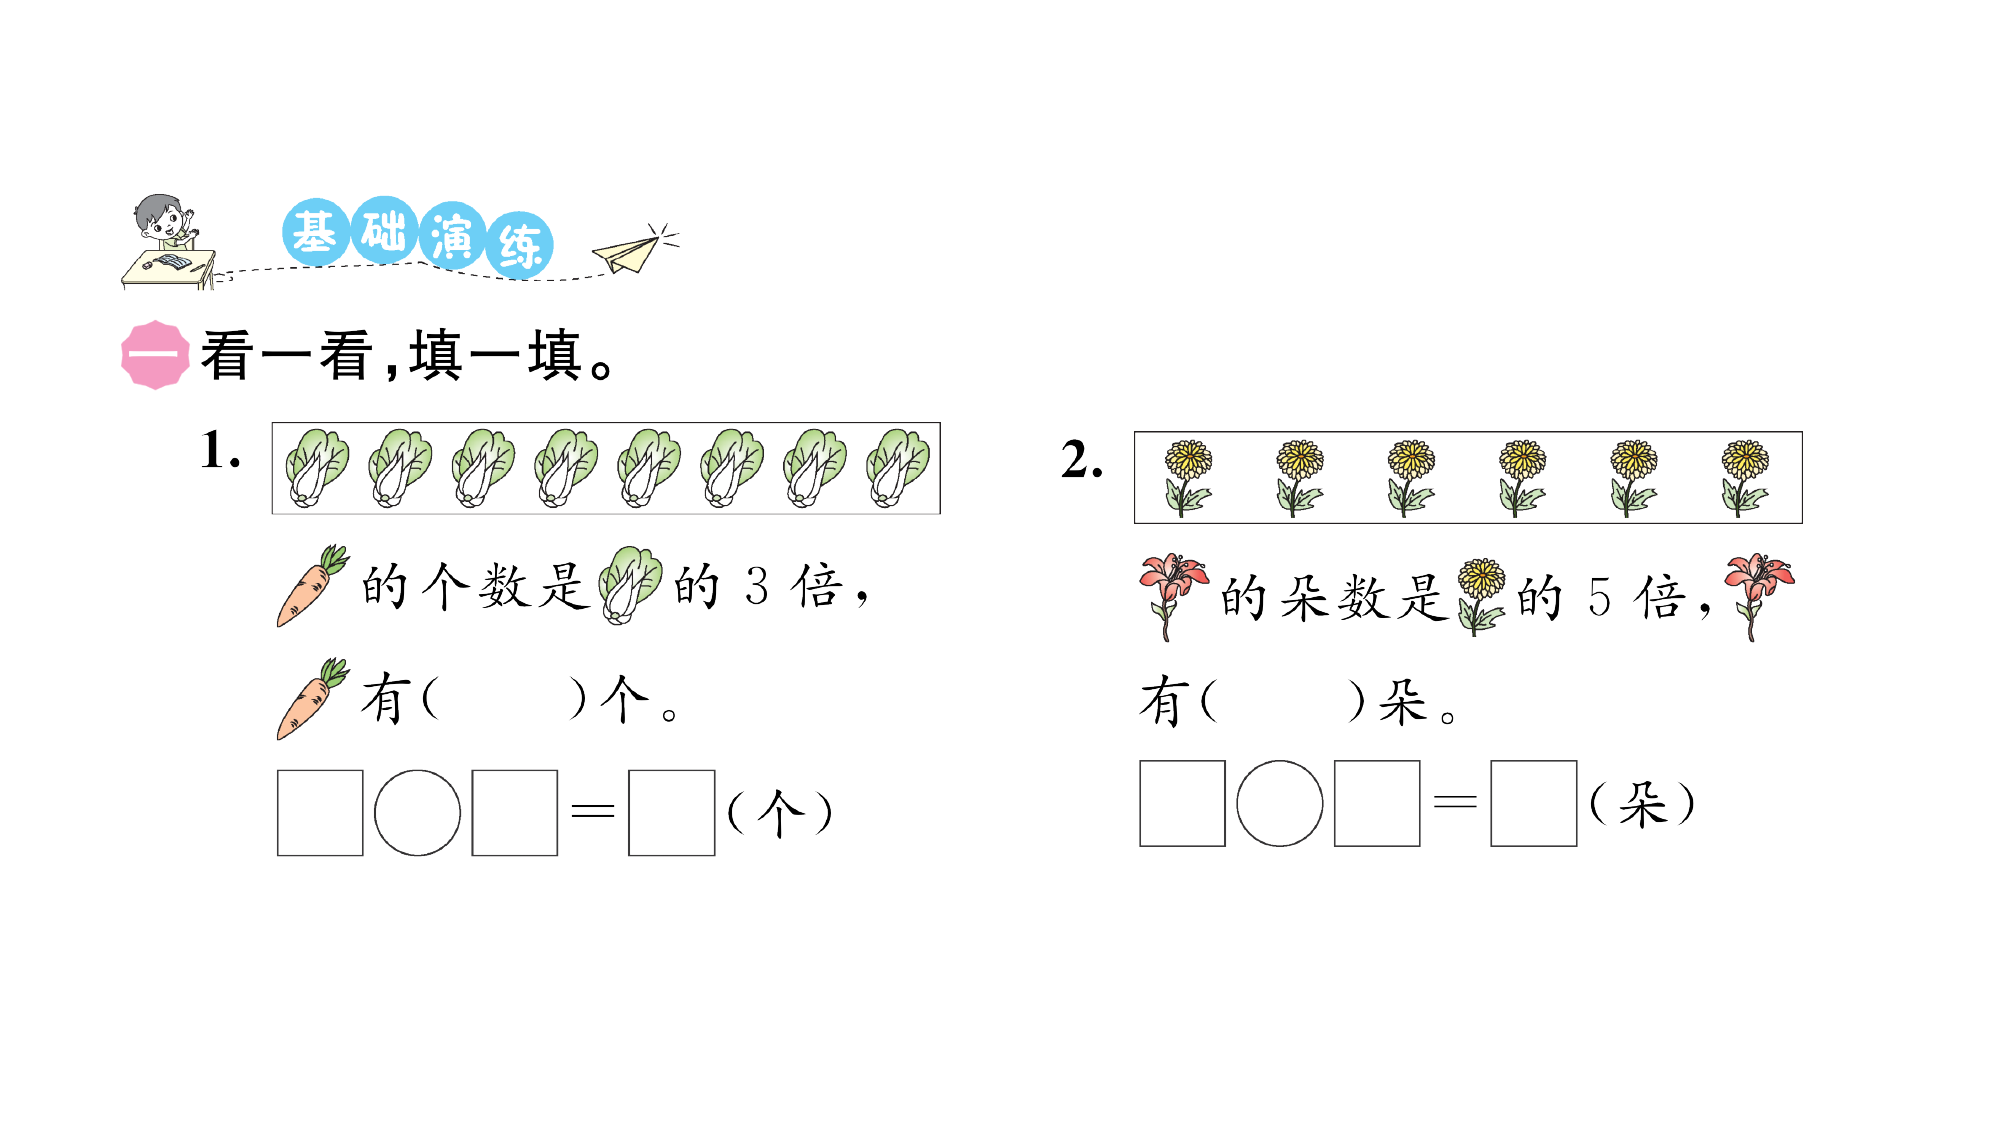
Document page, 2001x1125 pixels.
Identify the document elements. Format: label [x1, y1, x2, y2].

picture [118, 177, 2000, 864]
